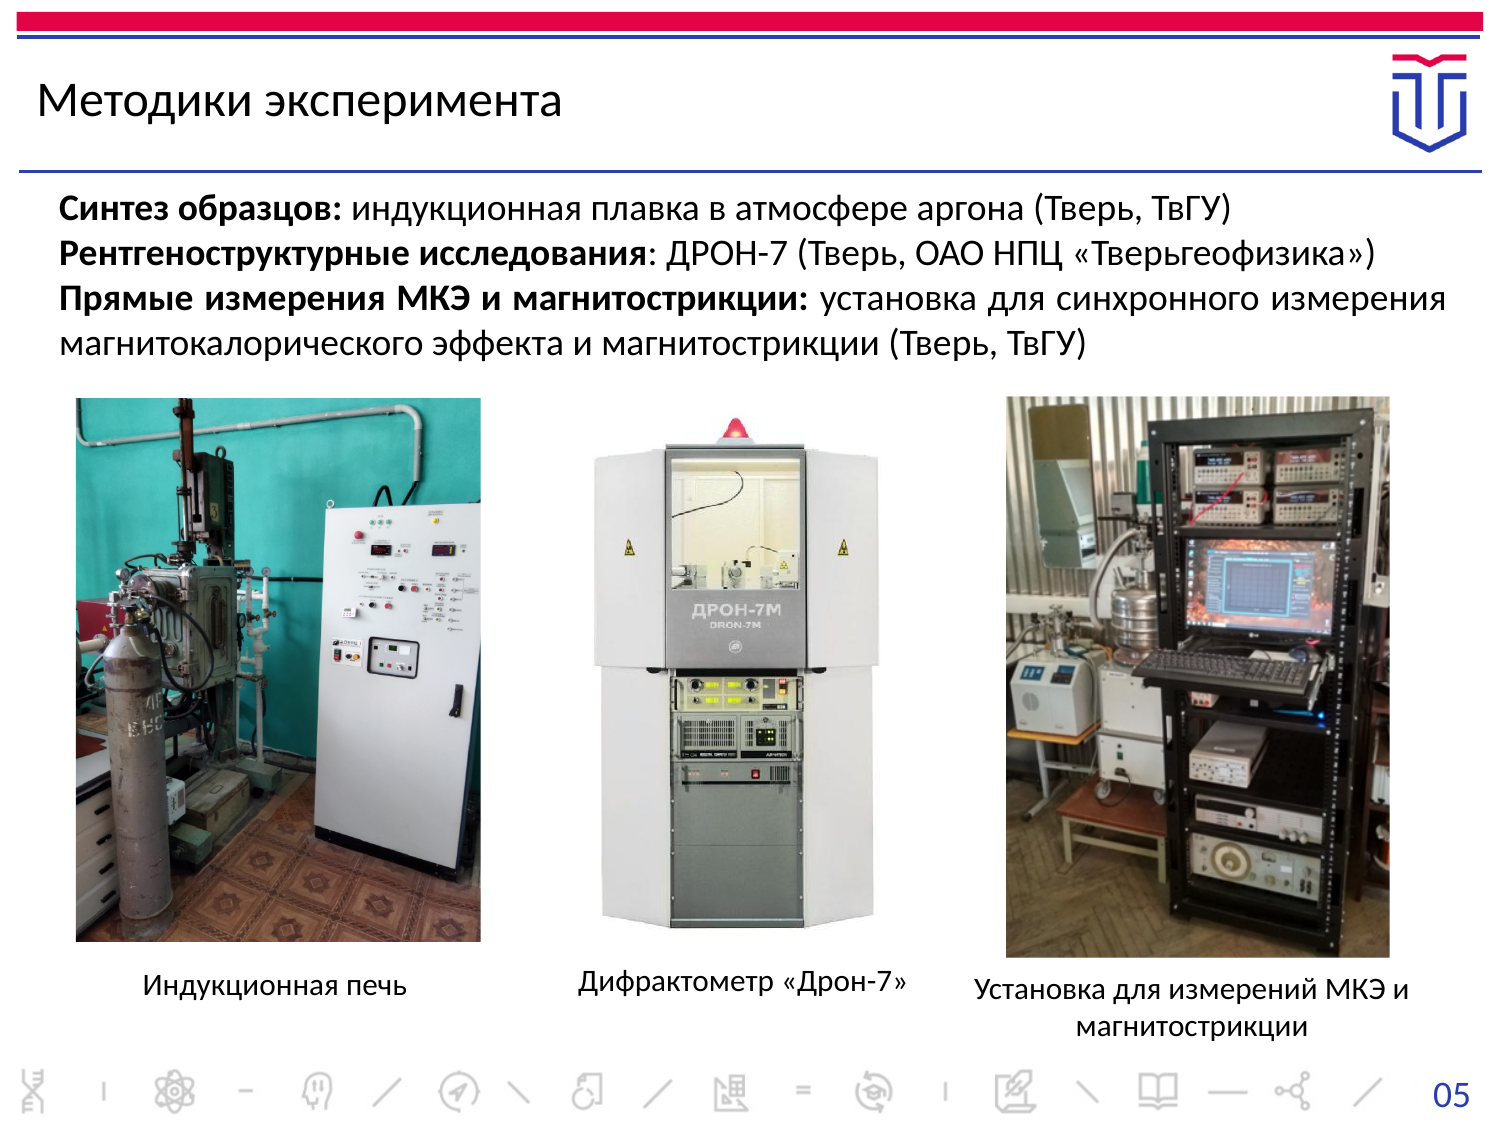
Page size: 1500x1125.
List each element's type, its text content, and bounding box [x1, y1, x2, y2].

text_box [14, 10, 1485, 33]
picture [1378, 40, 1487, 164]
list [75, 371, 1425, 1005]
text_box Дифрактометр «Дрон-7» [510, 953, 977, 1006]
picture [75, 398, 481, 942]
text_box Методики эксперимента [21, 58, 1373, 134]
text_box Индукционная печь [42, 956, 508, 1009]
text_box Синтез образцов: индукционная плавка в атмосфере аргона (Тверь, ТвГУ) Рентгеноструктурные исследования: ДРОН-7 (Тверь, ОАО НПЦ «Тверьгеофизика») Прямые измерения МКЭ и магнитострикции: установка для синхронного измерения магнитокалорического эффекта и магнитострикции (Тверь, ТвГУ) [44, 181, 1463, 371]
text_box [1006, 394, 1390, 960]
text_box Установка для измерений МКЭ и магнитострикции [921, 960, 1463, 1051]
picture [575, 403, 900, 936]
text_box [0, 1058, 1500, 1125]
